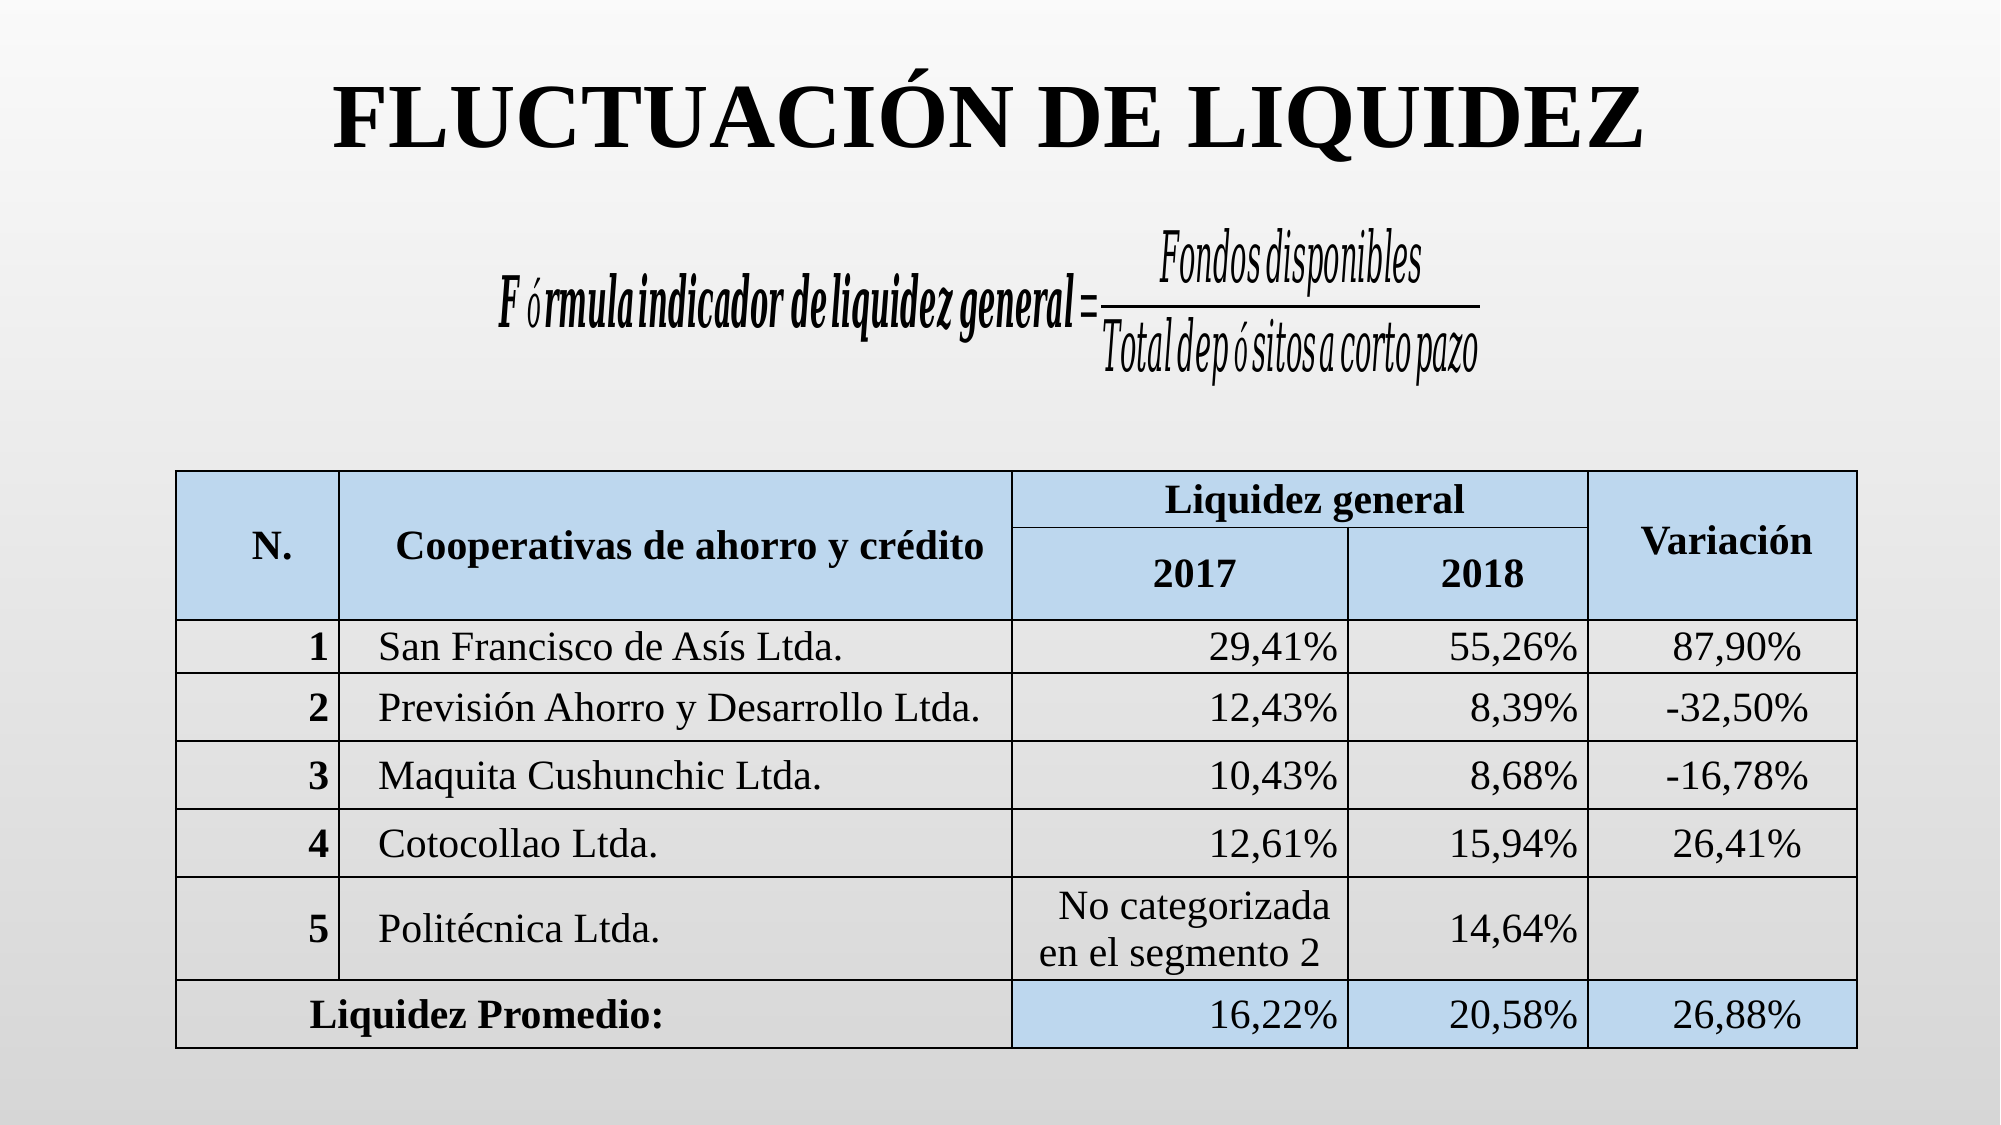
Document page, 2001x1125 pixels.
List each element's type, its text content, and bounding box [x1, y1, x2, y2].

table_cell 1 [177, 621, 338, 672]
table_cell Cotocollao Ltda. [340, 810, 1011, 876]
table_cell Previsión Ahorro y Desarrollo Ltda. [340, 674, 1011, 740]
table_header Cooperativas de ahorro y crédito [340, 472, 1011, 619]
table_cell Liquidez Promedio: [177, 981, 1011, 1047]
table_cell 12,61% [1013, 810, 1347, 876]
table_cell 26,41% [1589, 810, 1856, 876]
table_cell San Francisco de Asís Ltda. [340, 621, 1011, 672]
table_cell 29,41% [1013, 621, 1347, 672]
table_cell 8,39% [1349, 674, 1587, 740]
table_cell 16,22% [1013, 981, 1347, 1047]
table_cell 26,88% [1589, 981, 1856, 1047]
table_cell 2 [177, 674, 338, 740]
table_cell 2017 [1013, 528, 1347, 619]
table_cell 2018 [1349, 528, 1587, 619]
table_cell Maquita Cushunchic Ltda. [340, 742, 1011, 808]
table_cell 55,26% [1349, 621, 1587, 672]
table_cell [1589, 878, 1856, 979]
table_header N. [177, 472, 338, 619]
table_cell 87,90% [1589, 621, 1856, 672]
table_cell 15,94% [1349, 810, 1587, 876]
table_cell 4 [177, 810, 338, 876]
table_header Variación [1589, 472, 1856, 619]
title FLUCTUACIÓN DE LIQUIDEZ [123, 43, 1858, 192]
table_cell No categorizada en el segmento 2 [1013, 878, 1347, 979]
table_cell 10,43% [1013, 742, 1347, 808]
table_cell 3 [177, 742, 338, 808]
table_cell -32,50% [1589, 674, 1856, 740]
table_cell -16,78% [1589, 742, 1856, 808]
table_header Liquidez general [1013, 472, 1587, 527]
table_cell 20,58% [1349, 981, 1587, 1047]
table_cell 5 [177, 878, 338, 979]
table_cell Politécnica Ltda. [340, 878, 1011, 979]
table_cell 12,43% [1013, 674, 1347, 740]
table_cell 8,68% [1349, 742, 1587, 808]
table_cell 14,64% [1349, 878, 1587, 979]
